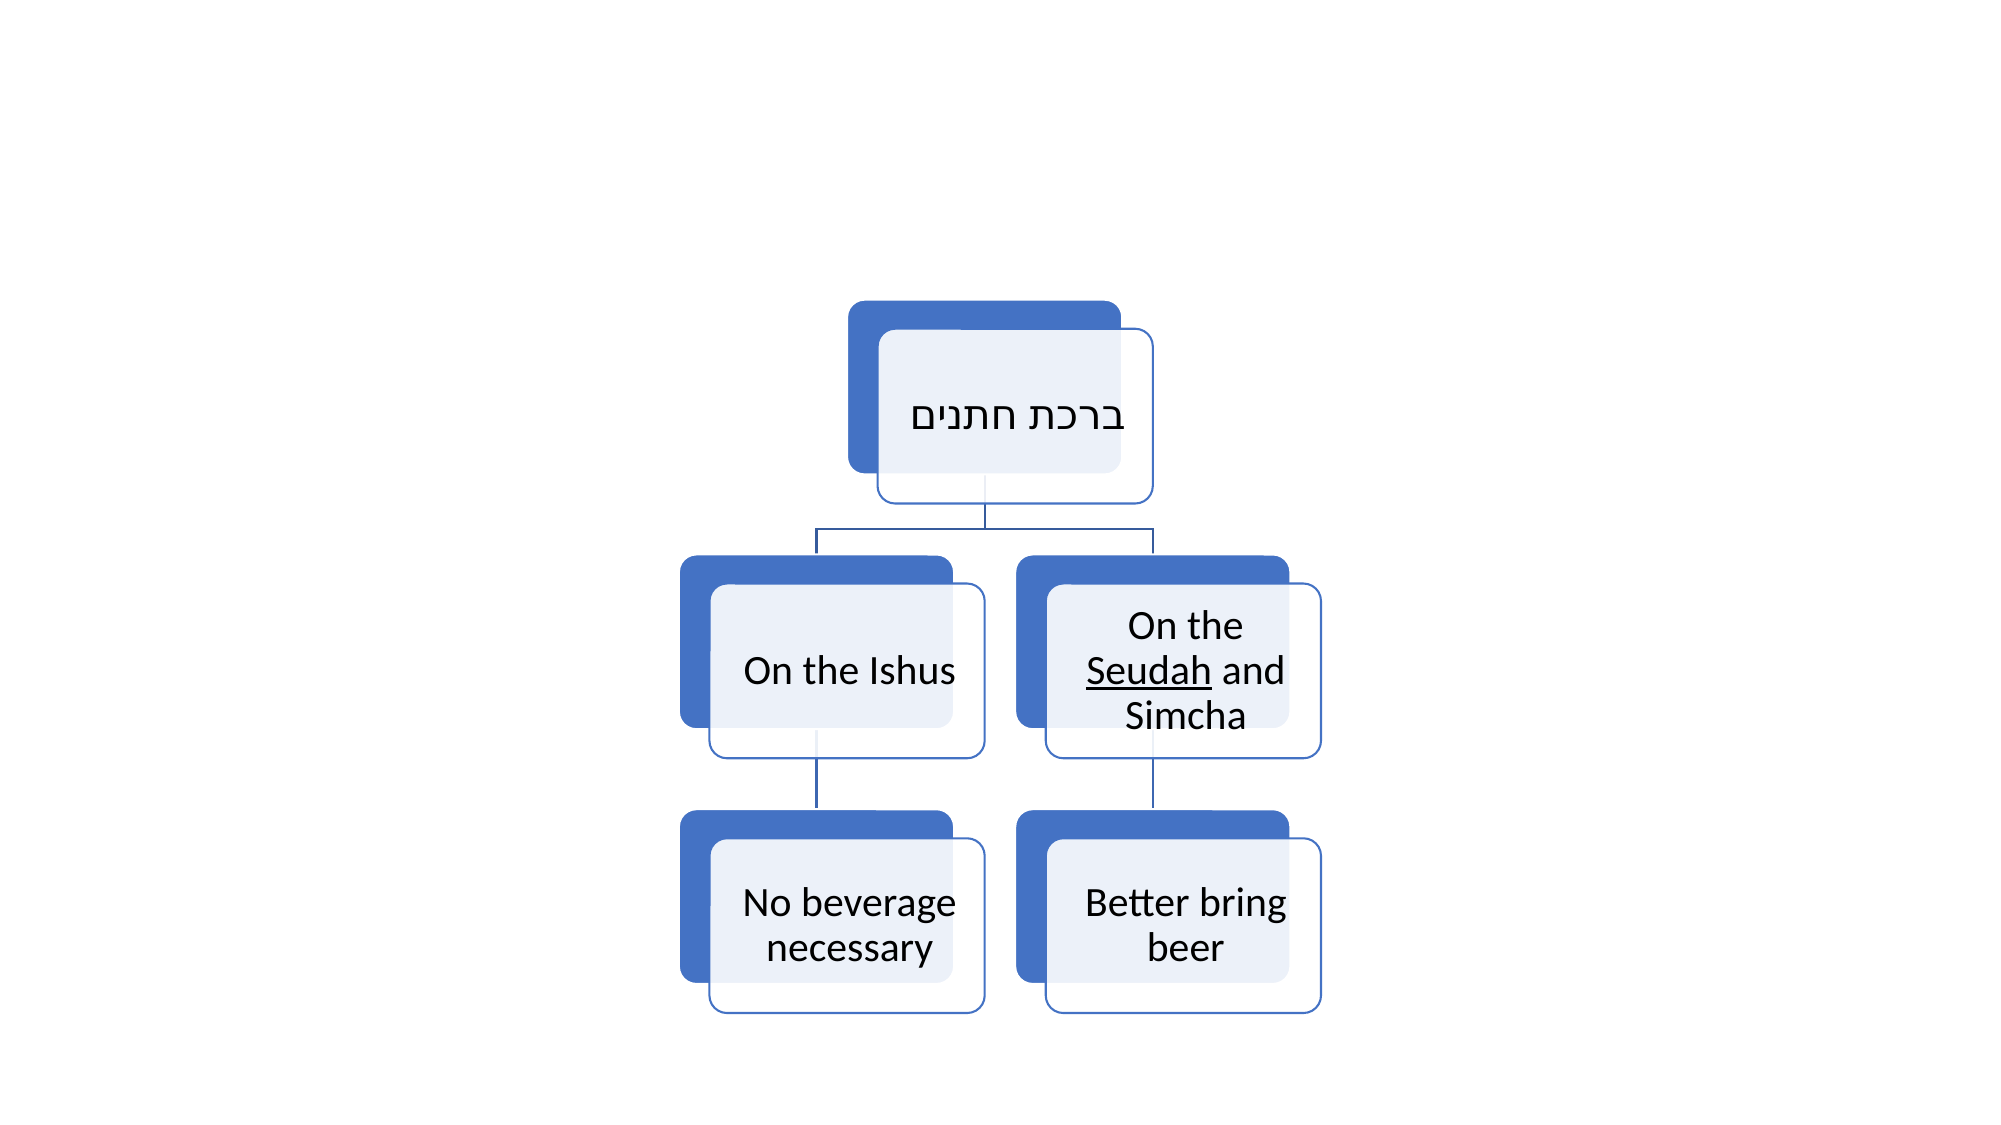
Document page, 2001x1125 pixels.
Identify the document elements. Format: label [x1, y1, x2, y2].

list [137, 299, 1863, 1014]
